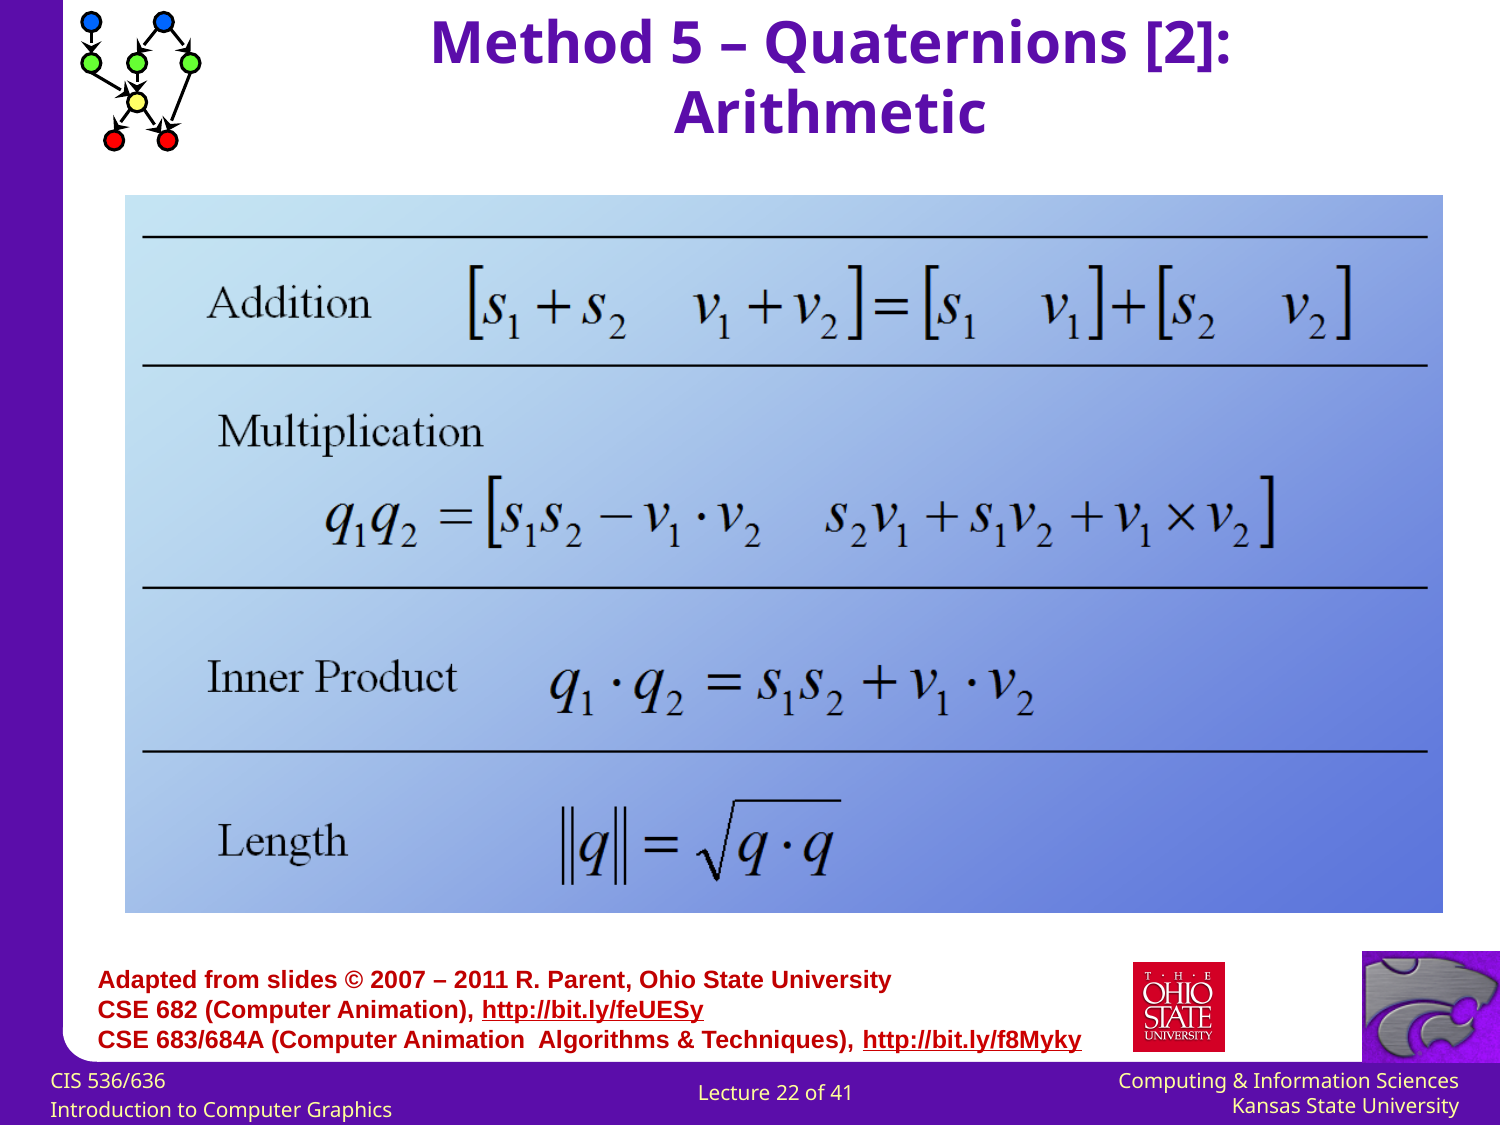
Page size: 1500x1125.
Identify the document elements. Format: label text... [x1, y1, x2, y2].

picture [1133, 962, 1226, 1053]
text_box Method 5 – Quaternions [2]: Arithmetic [187, 12, 1475, 138]
text_box Adapted from slides © 2007 – 2011 R. Parent, Ohio State University CSE 682 (Computer Animation), http://bit.ly/feUESy CSE 683/684A (Computer Animation Algorithms & Techniques), http://bit.ly/f8Myky [82, 956, 1105, 1061]
picture [1362, 951, 1500, 1063]
picture [124, 194, 1443, 913]
